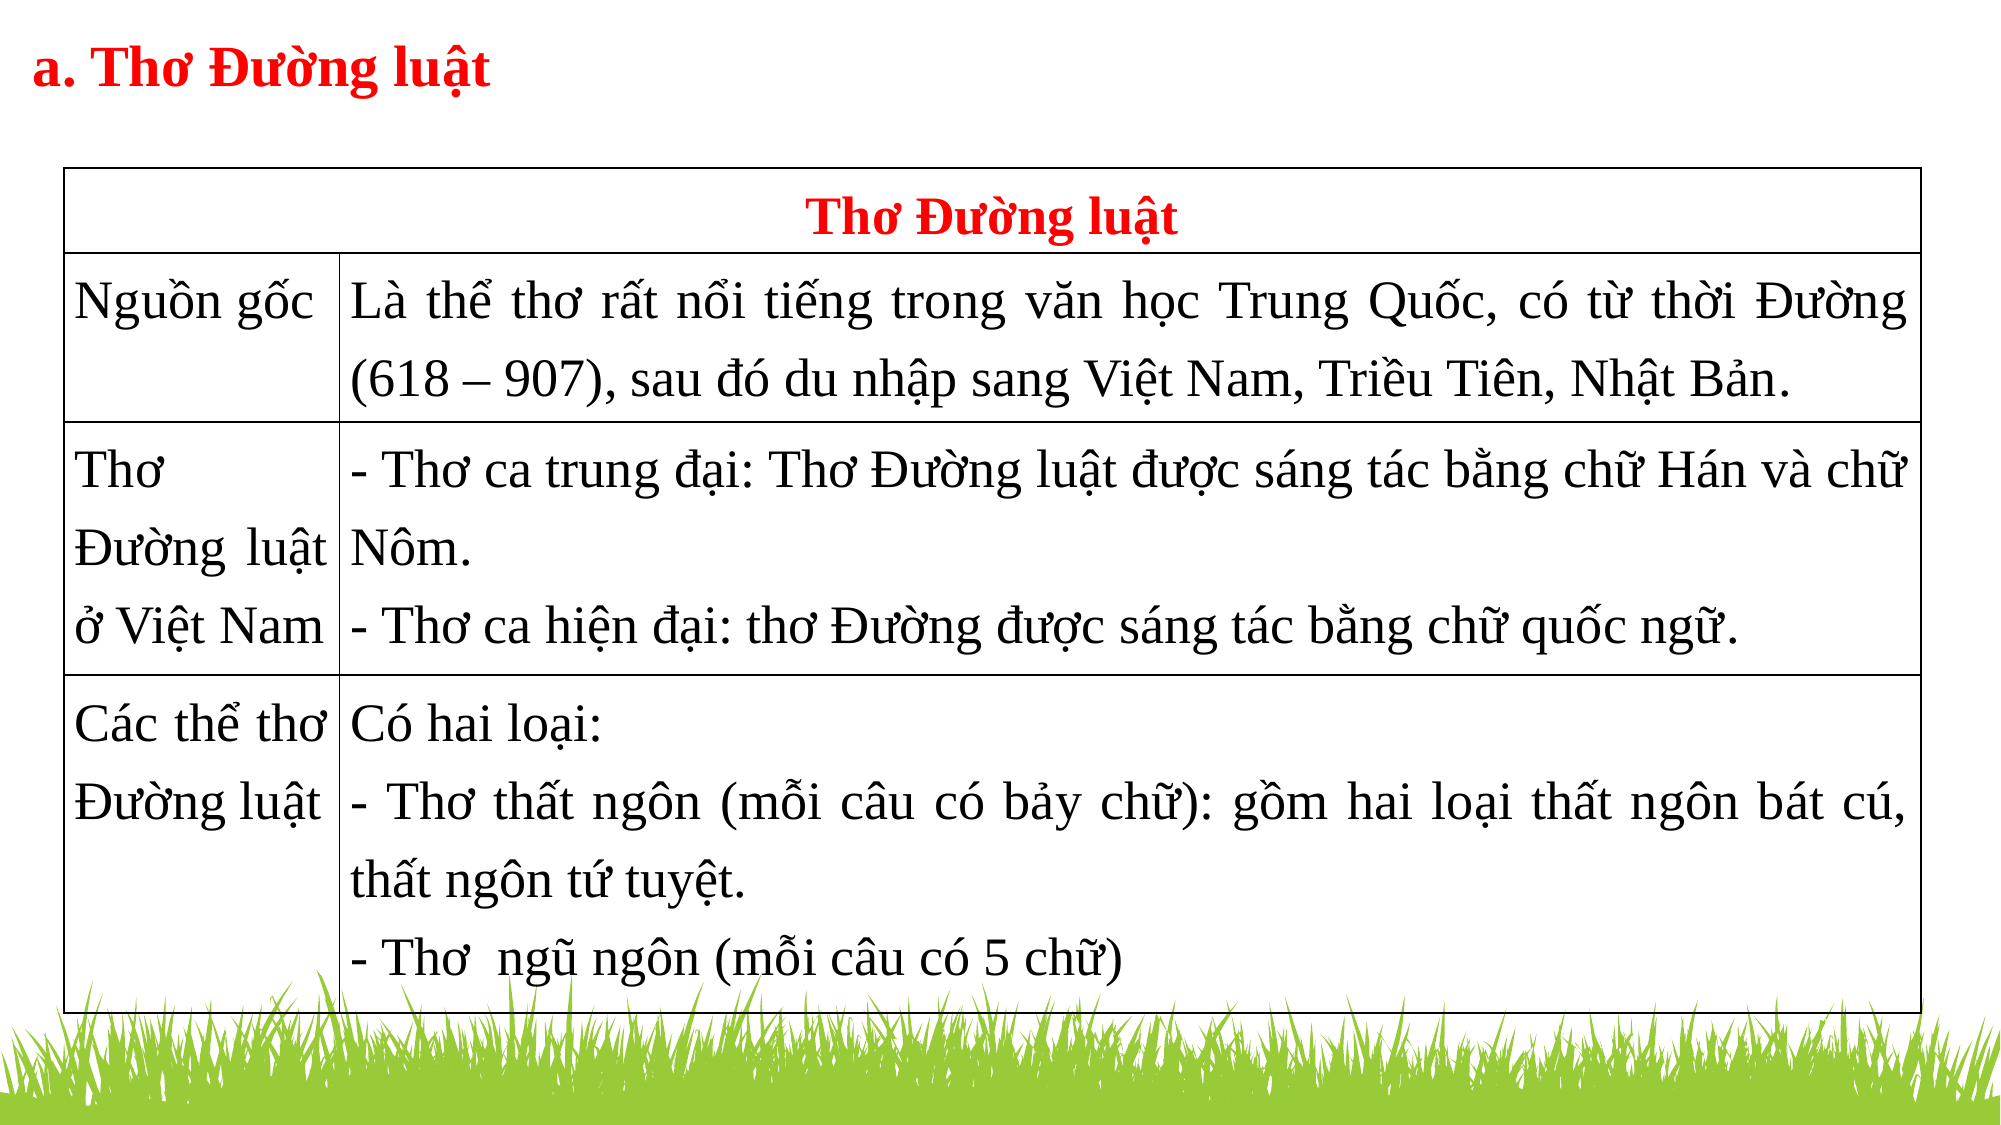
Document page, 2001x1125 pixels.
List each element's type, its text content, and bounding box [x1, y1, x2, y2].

table_cell Thơ Đường luật ở Việt Nam [65, 423, 339, 674]
table_cell Có hai loại: - Thơ thất ngôn (mỗi câu có bảy chữ): gồm hai loại thất ngôn bát cú, thất ngôn tứ tuyệt. - Thơ ngũ ngôn (mỗi câu có 5 chữ) [340, 676, 1920, 1012]
table_cell - Thơ ca trung đại: Thơ Đường luật được sáng tác bằng chữ Hán và chữ Nôm. - Thơ ca hiện đại: thơ Đường được sáng tác bằng chữ quốc ngữ. [340, 423, 1920, 674]
table_header Thơ Đường luật [65, 169, 1920, 252]
table_cell Là thể thơ rất nổi tiếng trong văn học Trung Quốc, có từ thời Đường (618 – 907), sau đó du nhập sang Việt Nam, Triều Tiên, Nhật Bản. [340, 254, 1920, 421]
table_cell Các thể thơ Đường luật [65, 676, 339, 1012]
text_box a. Thơ Đường luật [18, 0, 507, 106]
table_cell Nguồn gốc [65, 254, 339, 421]
